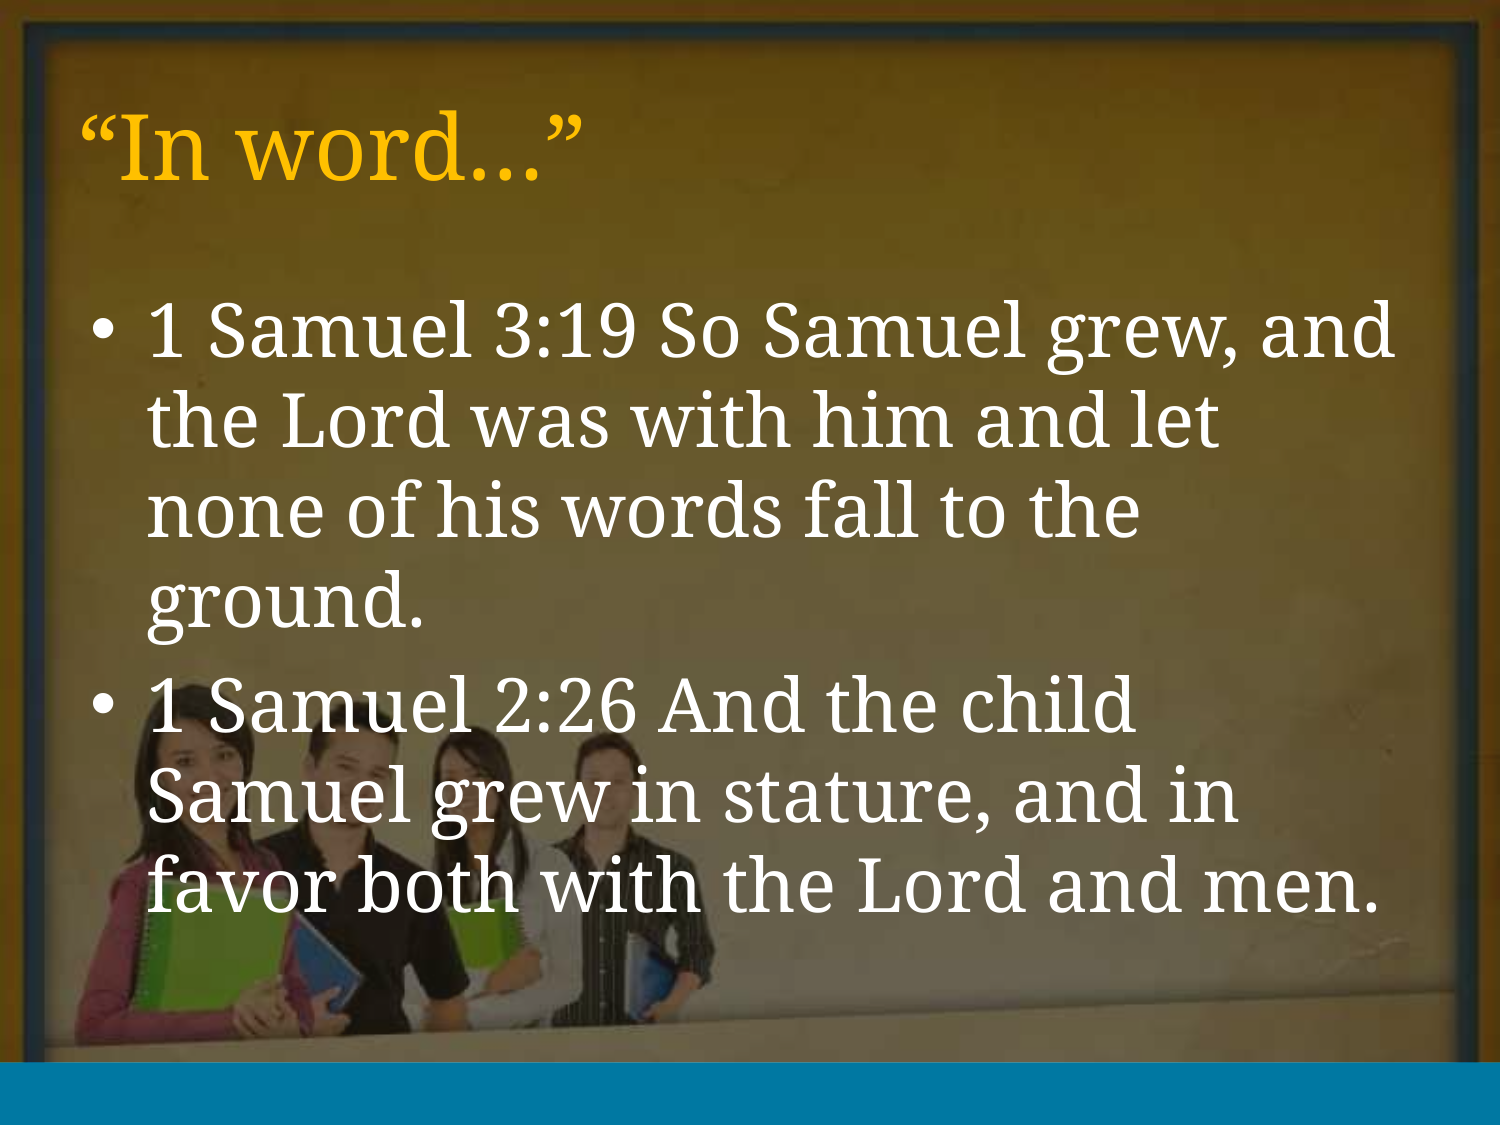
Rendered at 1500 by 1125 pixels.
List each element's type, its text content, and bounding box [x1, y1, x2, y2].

title “In word…” [62, 50, 975, 238]
list 1 Samuel 3:19 So Samuel grew, and the Lord was with him and let none of his words fall to the ground. 1 Samuel 2:26 And the child Samuel grew in stature, and in favor both with the Lord and men. [75, 275, 1425, 968]
